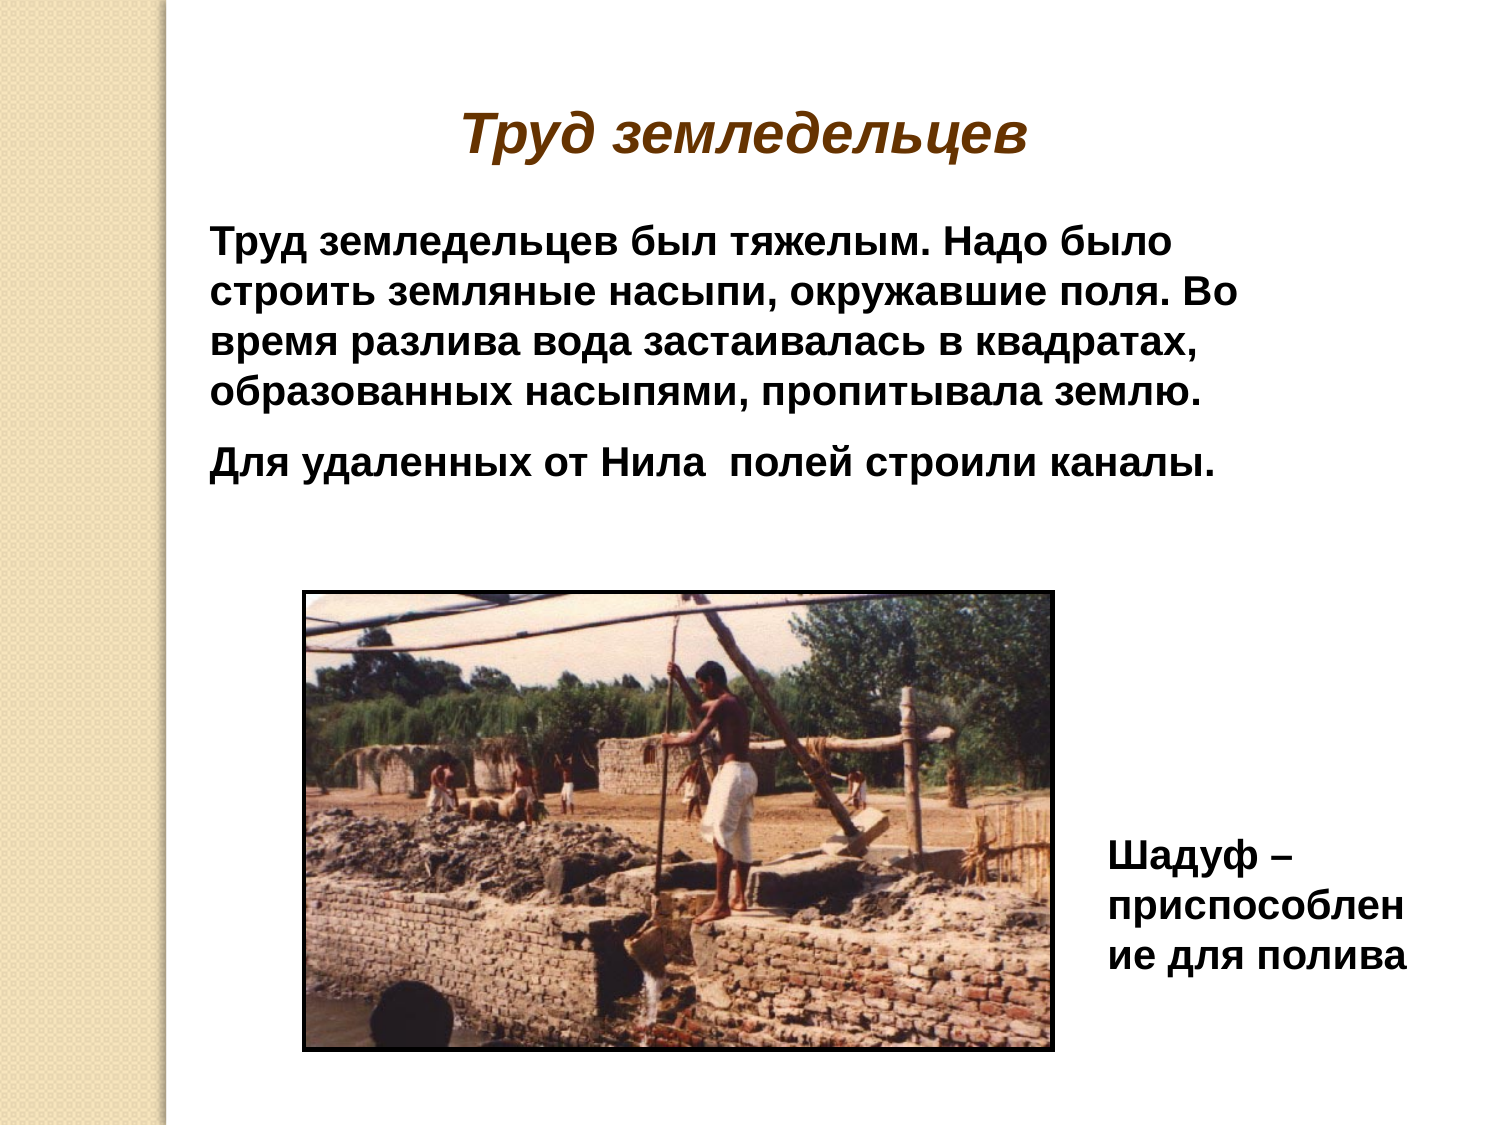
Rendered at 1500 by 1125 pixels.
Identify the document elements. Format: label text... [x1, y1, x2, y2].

text_box Труд земледельцев был тяжелым. Надо было строить земляные насыпи, окружавшие поля. Во время разлива вода застаивалась в квадратах, образованных насыпями, пропитывала землю. Для удаленных от Нила полей строили каналы. [194, 206, 1258, 492]
picture [305, 594, 1051, 1048]
text_box Труд земледельцев [312, 88, 1176, 173]
text_box Шадуф – приспособление для полива [1092, 820, 1436, 986]
